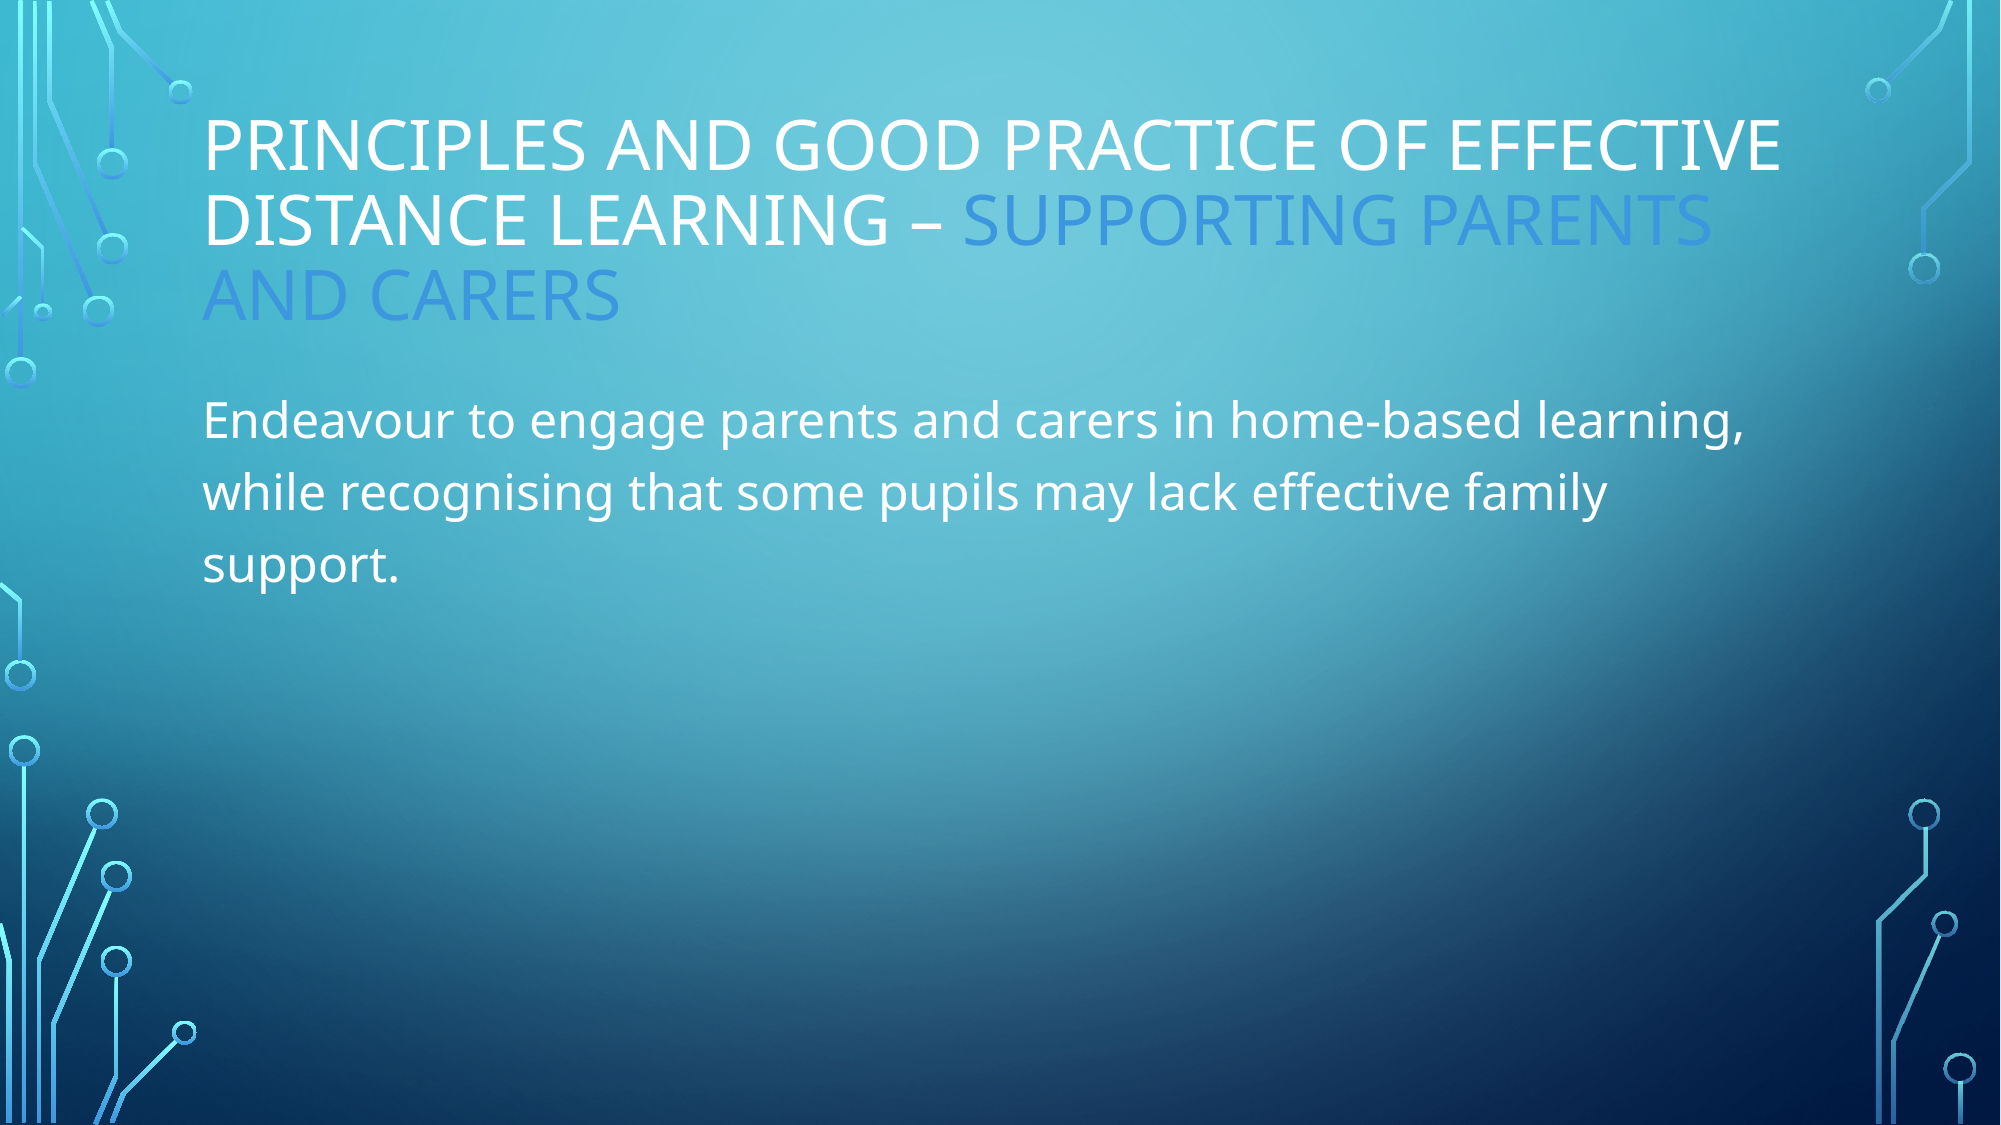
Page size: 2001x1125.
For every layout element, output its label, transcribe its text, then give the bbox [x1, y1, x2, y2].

title Principles and good practice of effective distance learning – supporting parents and carers [187, 101, 1813, 344]
list Endeavour to engage parents and carers in home-based learning, while recognising that some pupils may lack effective family support. [187, 369, 1813, 950]
